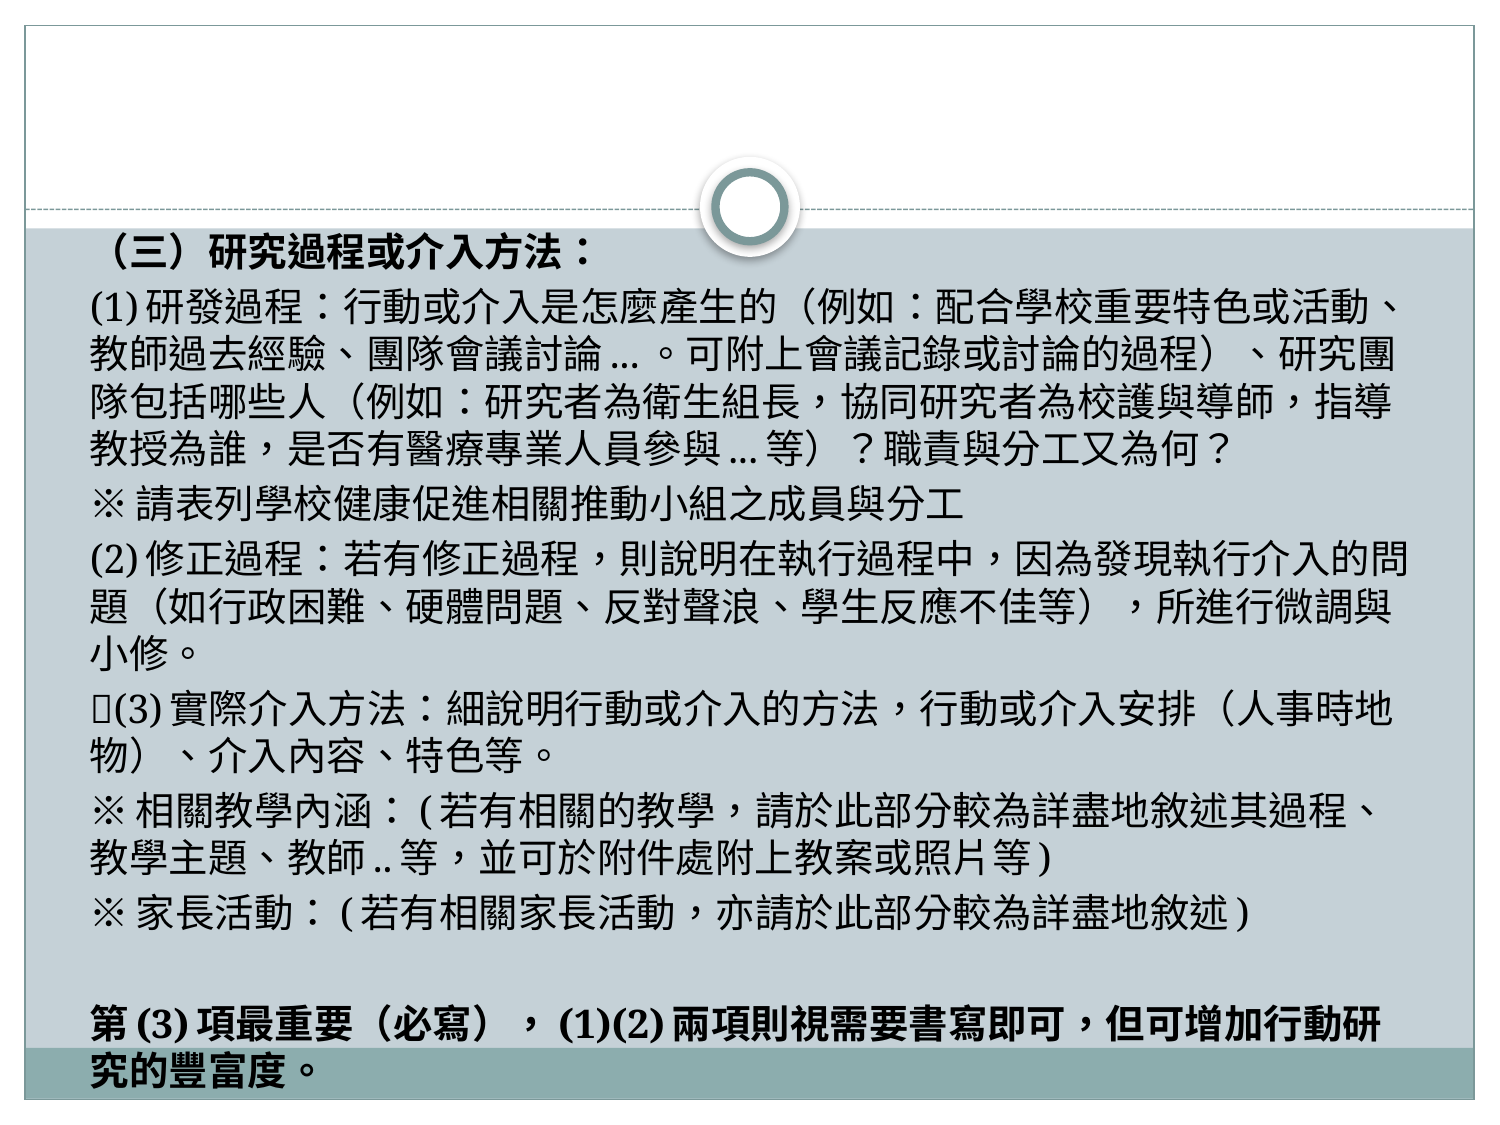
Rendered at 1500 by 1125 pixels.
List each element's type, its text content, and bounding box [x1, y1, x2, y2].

list （三）研究過程或介入方法： (1)研發過程：行動或介入是怎麼產生的（例如：配合學校重要特色或活動、教師過去經驗、團隊會議討論...。可附上會議記錄或討論的過程）、研究團隊包括哪些人（例如：研究者為衛生組長，協同研究者為校護與導師，指導教授為誰，是否有醫療專業人員參與...等）？職責與分工又為何？ ※請表列學校健康促進相關推動小組之成員與分工 (2)修正過程：若有修正過程，則說明在執行過程中，因為發現執行介入的問題（如行政困難、硬體問題、反對聲浪、學生反應不佳等），所進行微調與小修。 (3)實際介入方法：細說明行動或介入的方法，行動或介入安排（人事時地物）、介入內容、特色等。 ※相關教學內涵：(若有相關的教學，請於此部分較為詳盡地敘述其過程、教學主題、教師..等，並可於附件處附上教案或照片等) ※家長活動：(若有相關家長活動，亦請於此部分較為詳盡地敘述) 第(3)項最重要（必寫），(1)(2)兩項則視需要書寫即可，但可增加行動研究的豐富度。 [75, 219, 1425, 1106]
